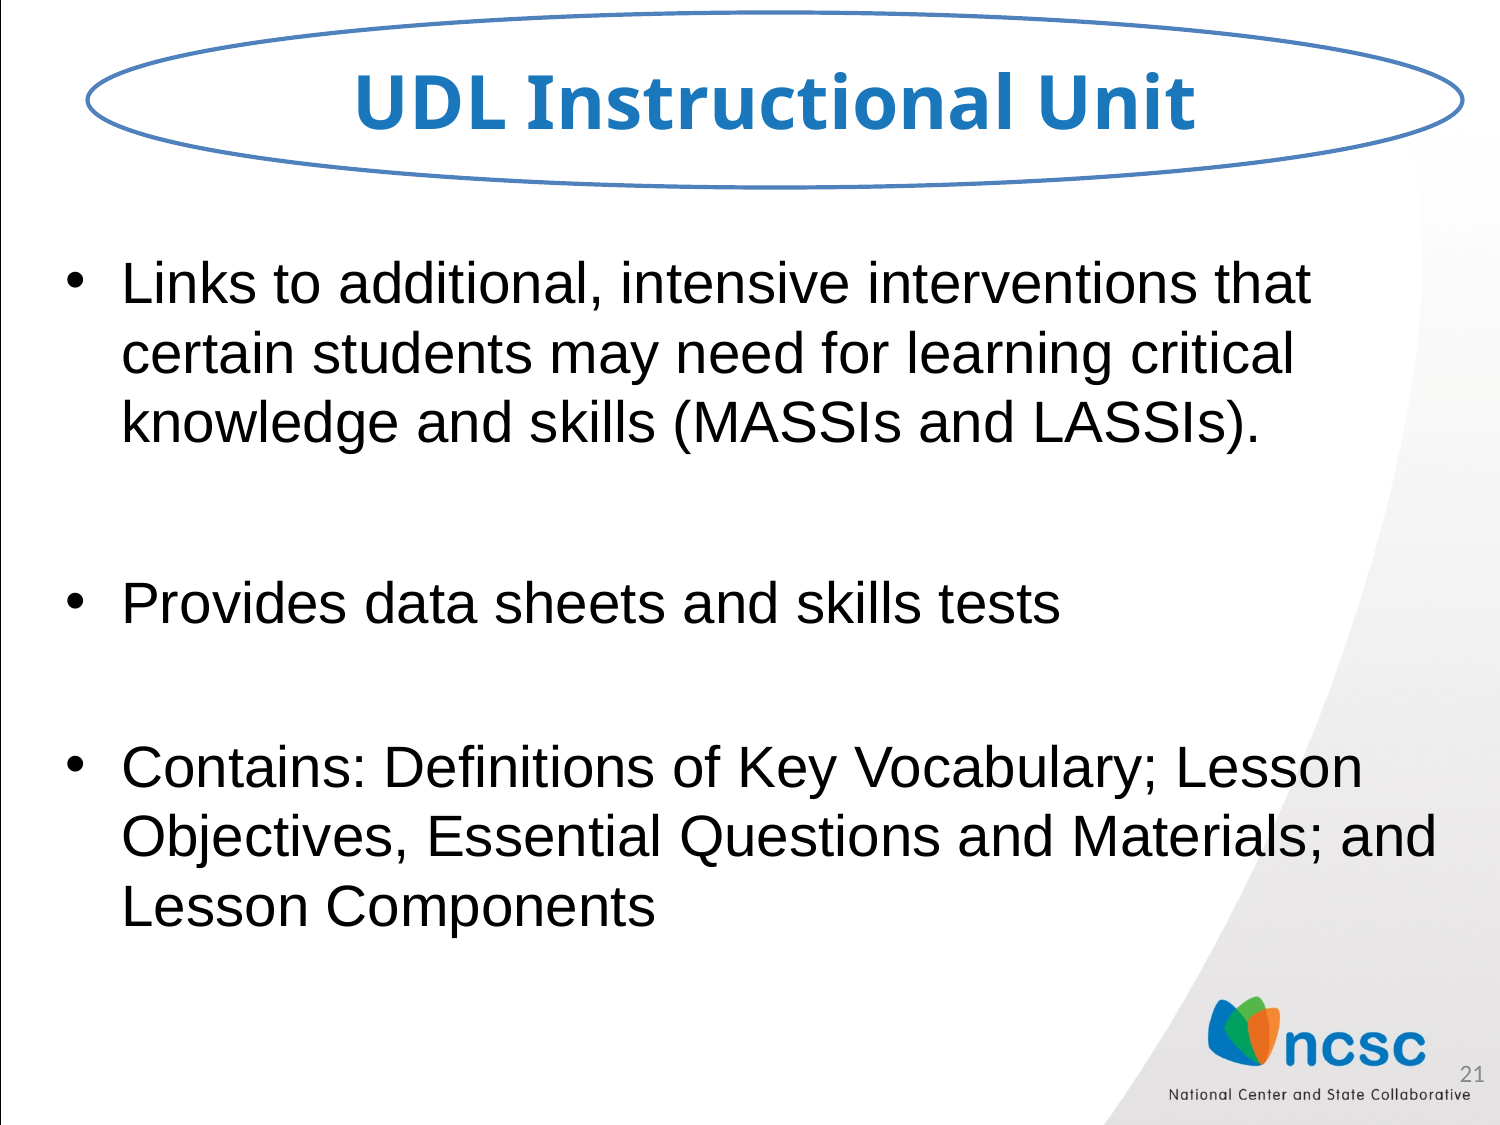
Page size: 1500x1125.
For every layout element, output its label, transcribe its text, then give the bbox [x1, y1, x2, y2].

list Links to additional, intensive interventions that certain students may need for learning critical knowledge and skills (MASSIs and LASSIs). Provides data sheets and skills tests Contains: Definitions of Key Vocabulary; Lesson Objectives, Essential Questions and Materials; and Lesson Components [49, 237, 1463, 1113]
picture [0, 0, 1500, 1125]
text_box UDL Instructional Unit [85, 10, 1465, 190]
slide_number 21 [1149, 1042, 1500, 1103]
